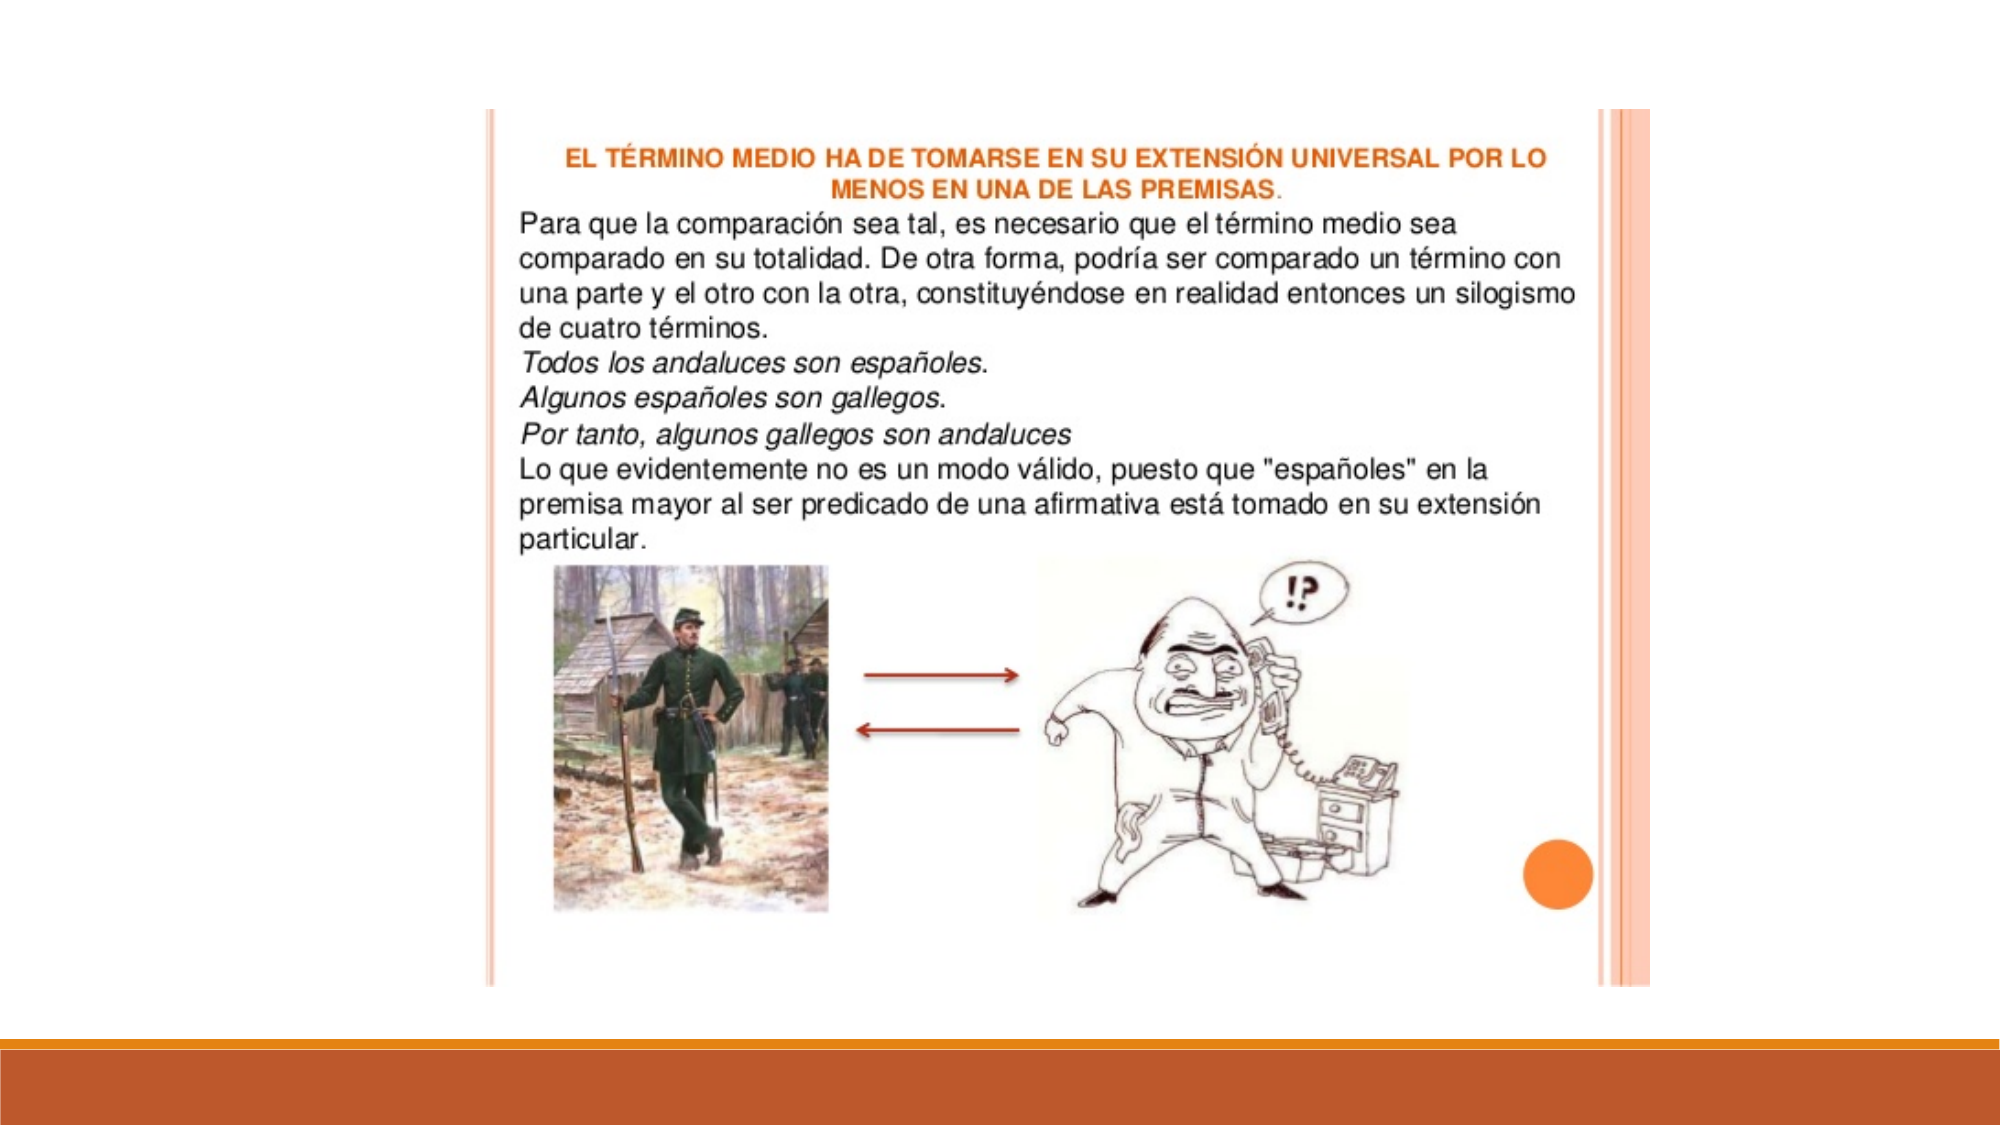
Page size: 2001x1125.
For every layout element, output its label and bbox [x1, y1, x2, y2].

picture [481, 109, 1651, 988]
